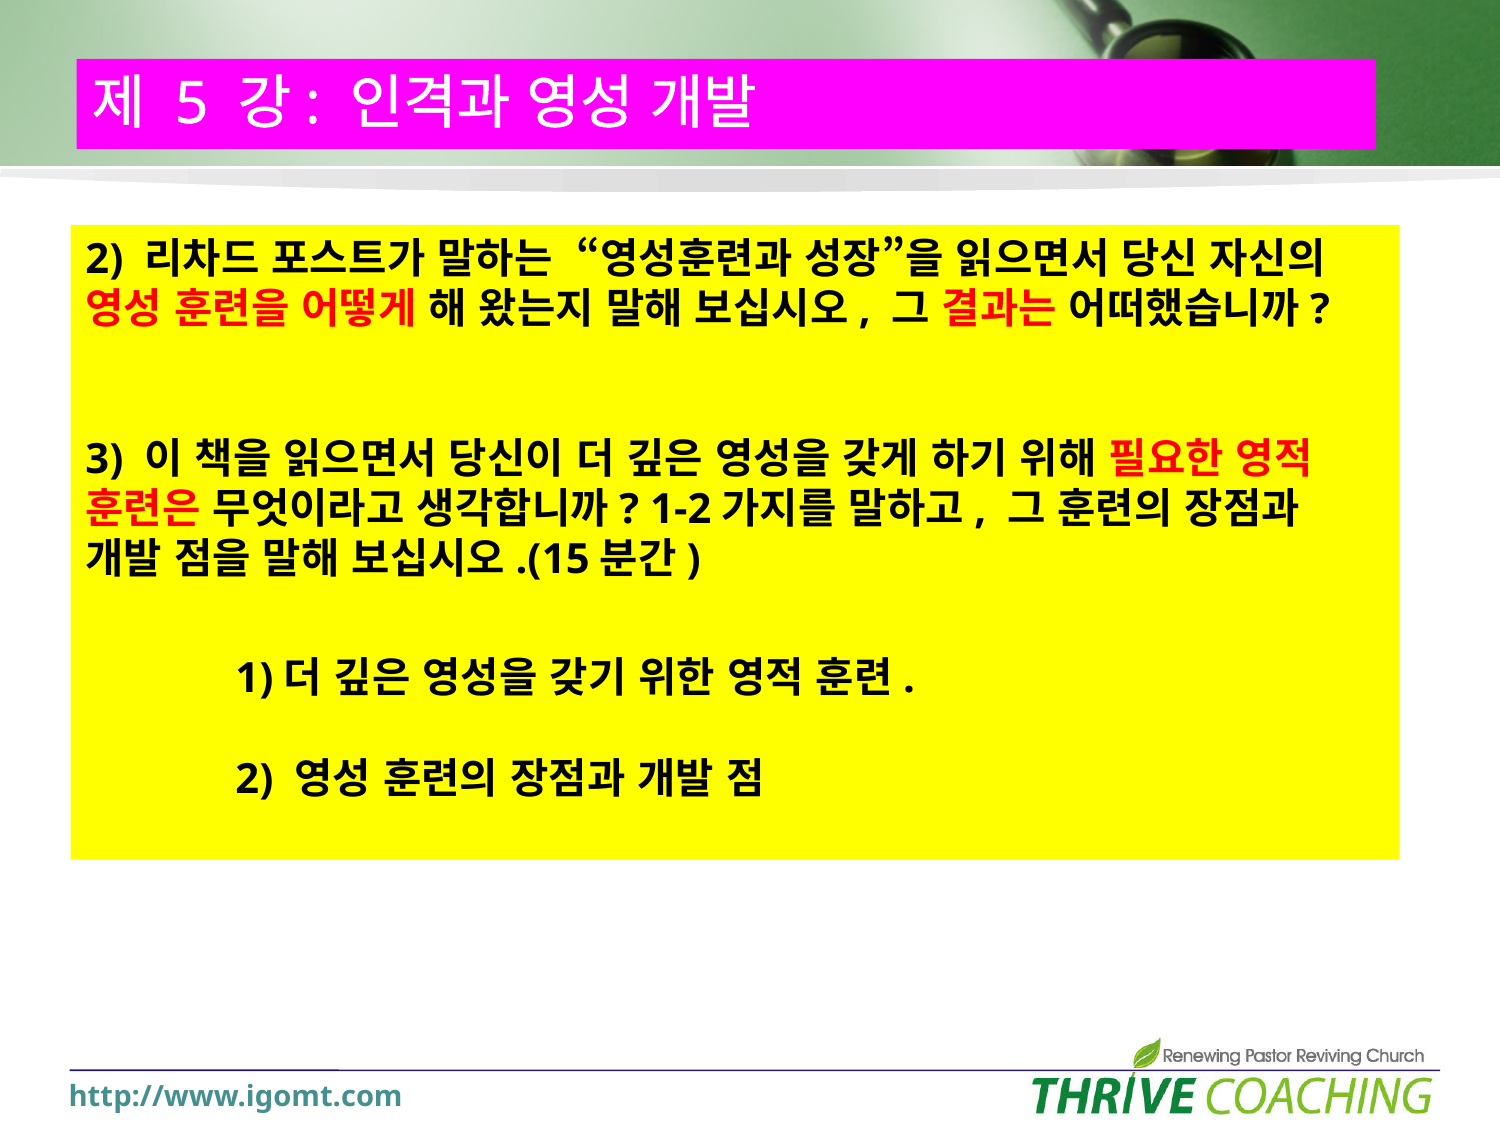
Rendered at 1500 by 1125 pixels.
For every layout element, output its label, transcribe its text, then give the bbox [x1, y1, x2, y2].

picture [0, 0, 1500, 166]
picture [1022, 1031, 1436, 1068]
text_box 2) 리차드 포스트가 말하는 “영성훈련과 성장”을 읽으면서 당신 자신의 영성 훈련을 어떻게 해 왔는지 말해 보십시오, 그 결과는 어떠했습니까? 3) 이 책을 읽으면서 당신이 더 깊은 영성을 갖게 하기 위해 필요한 영적 훈련은 무엇이라고 생각합니까? 1-2가지를 말하고, 그 훈련의 장점과 개발 점을 말해 보십시오.(15분간) 1)더 깊은 영성을 갖기 위한 영적 훈련. 2) 영성 훈련의 장점과 개발 점 [70, 224, 1400, 860]
text_box 제 5 강: 인격과 영성 개발 [76, 58, 1376, 149]
picture [1021, 1072, 1440, 1125]
text_box http://www.igomt.com [53, 1069, 727, 1113]
